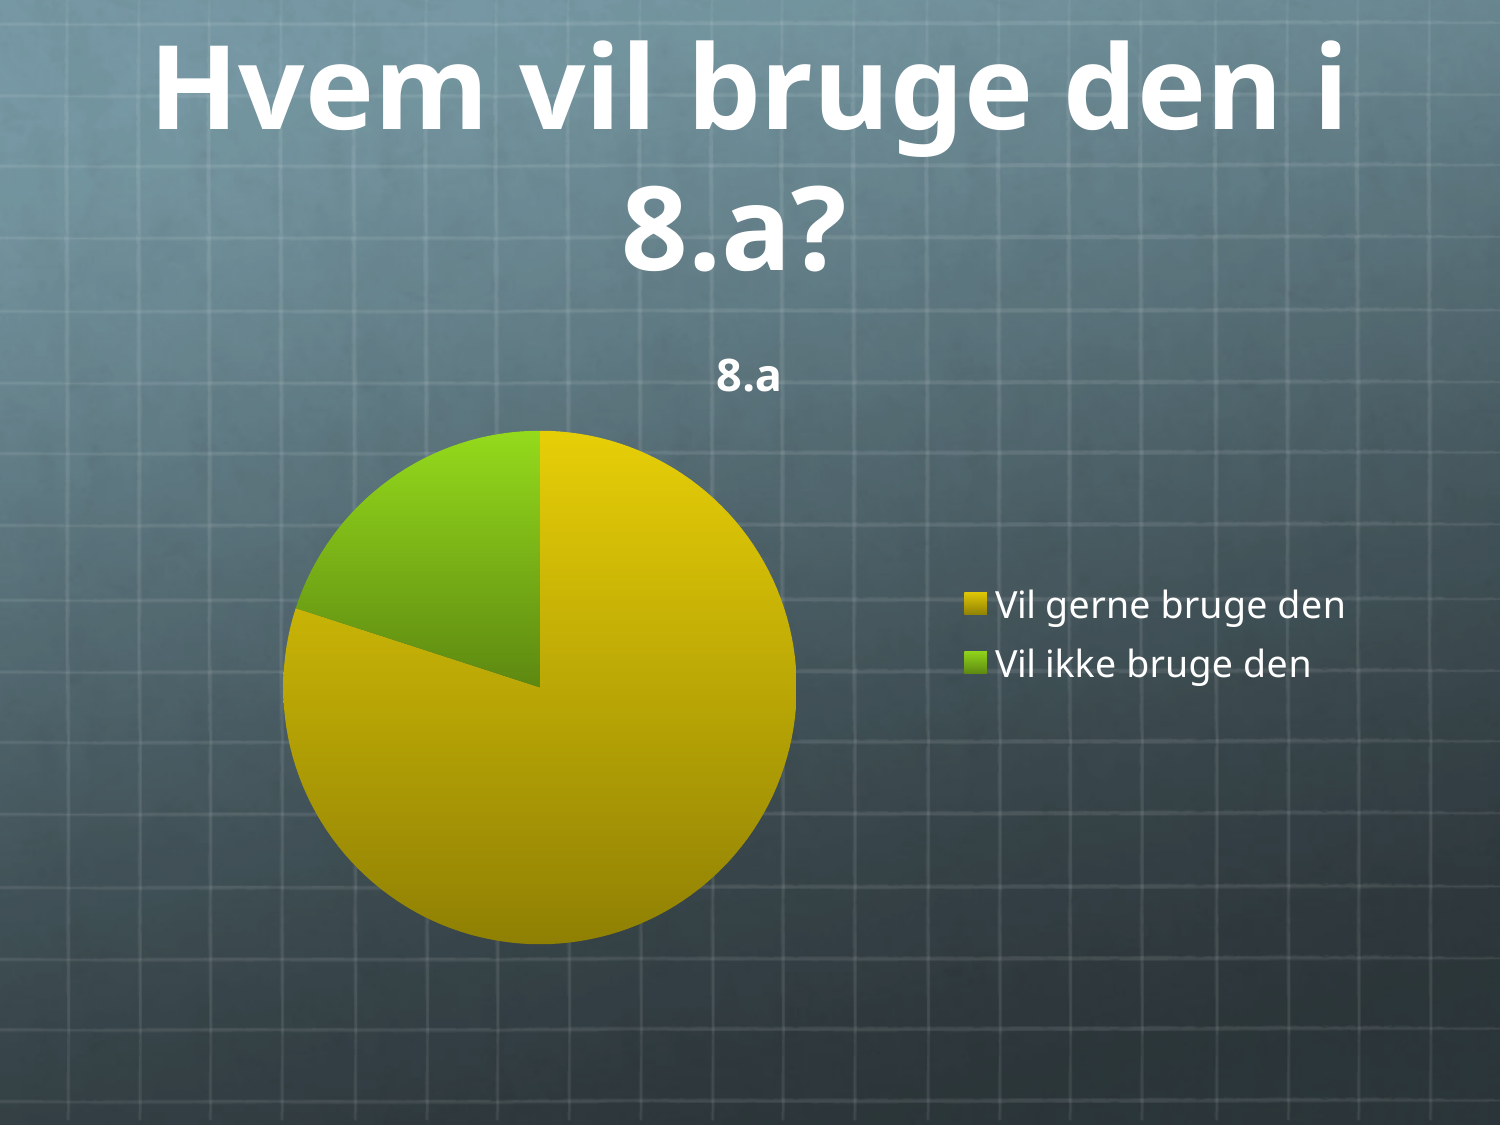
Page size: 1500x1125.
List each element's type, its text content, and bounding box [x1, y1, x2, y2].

picture [0, 0, 1500, 1125]
title Hvem vil bruge den i 8.a? [127, 17, 1372, 289]
chart [127, 308, 1373, 958]
